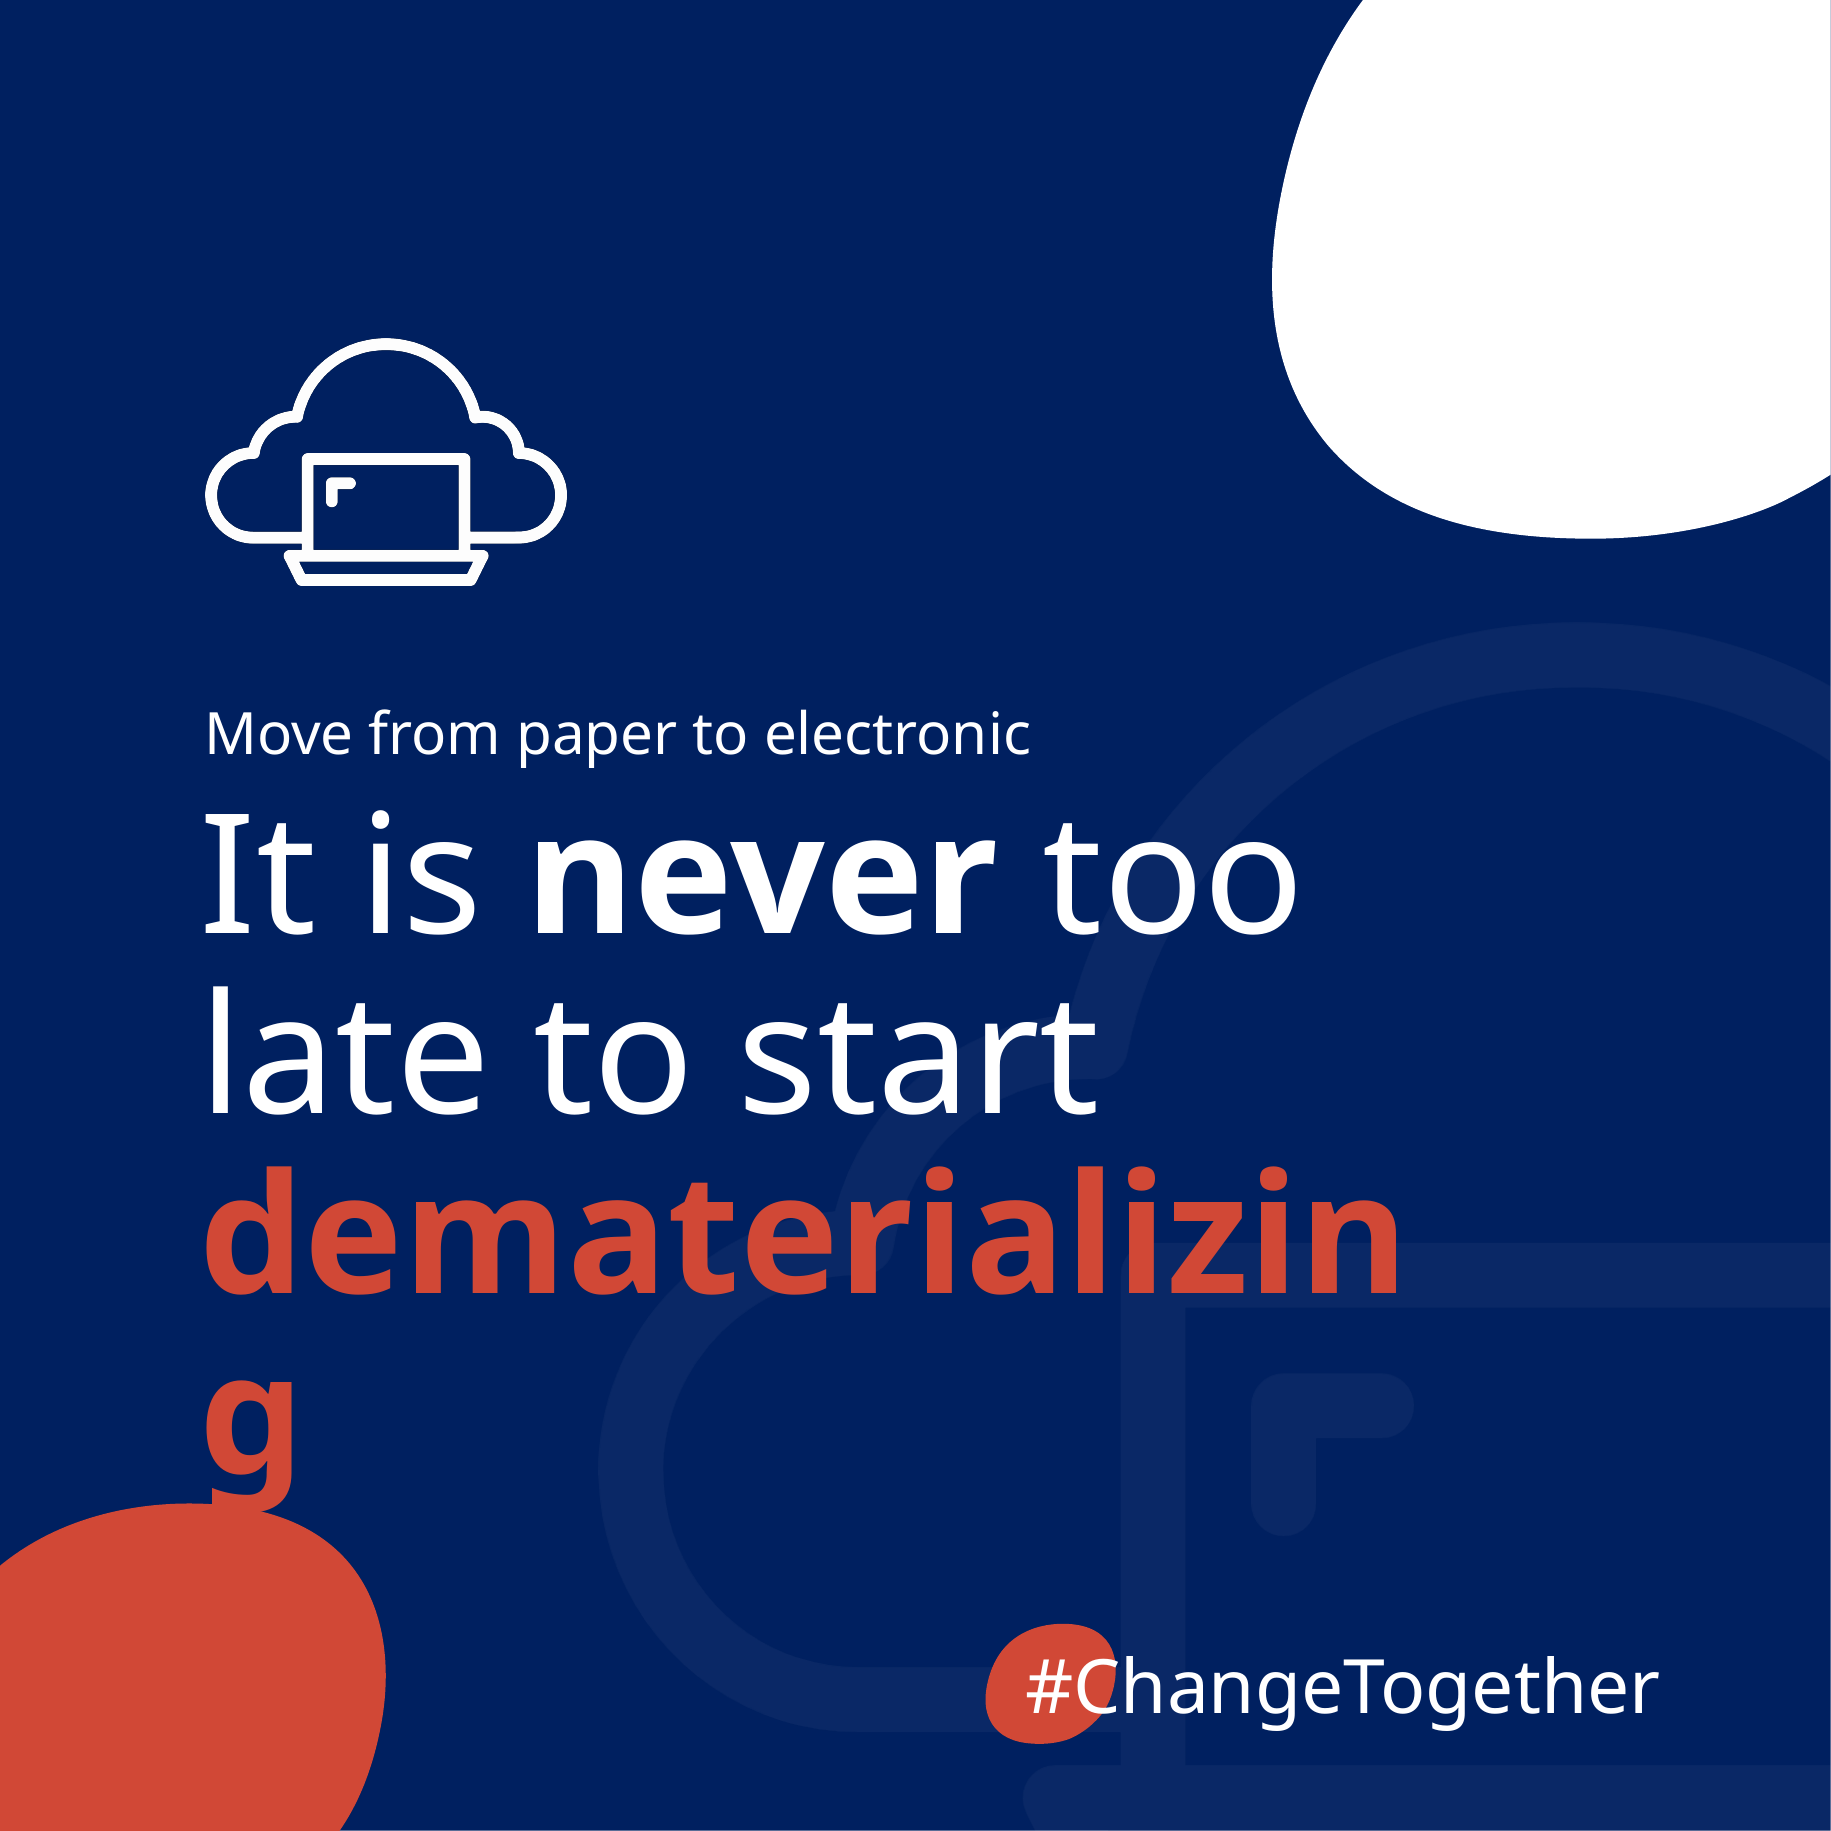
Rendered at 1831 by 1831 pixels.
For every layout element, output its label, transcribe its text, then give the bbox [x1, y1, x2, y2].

text_box [0, 0, 1831, 1831]
text_box Move from paper to electronic [189, 696, 598, 888]
text_box [1272, 0, 1831, 539]
picture [205, 338, 567, 586]
text_box [0, 1503, 386, 1831]
text_box It is never too late to start dematerializing [184, 782, 598, 974]
picture [598, 622, 1831, 1831]
